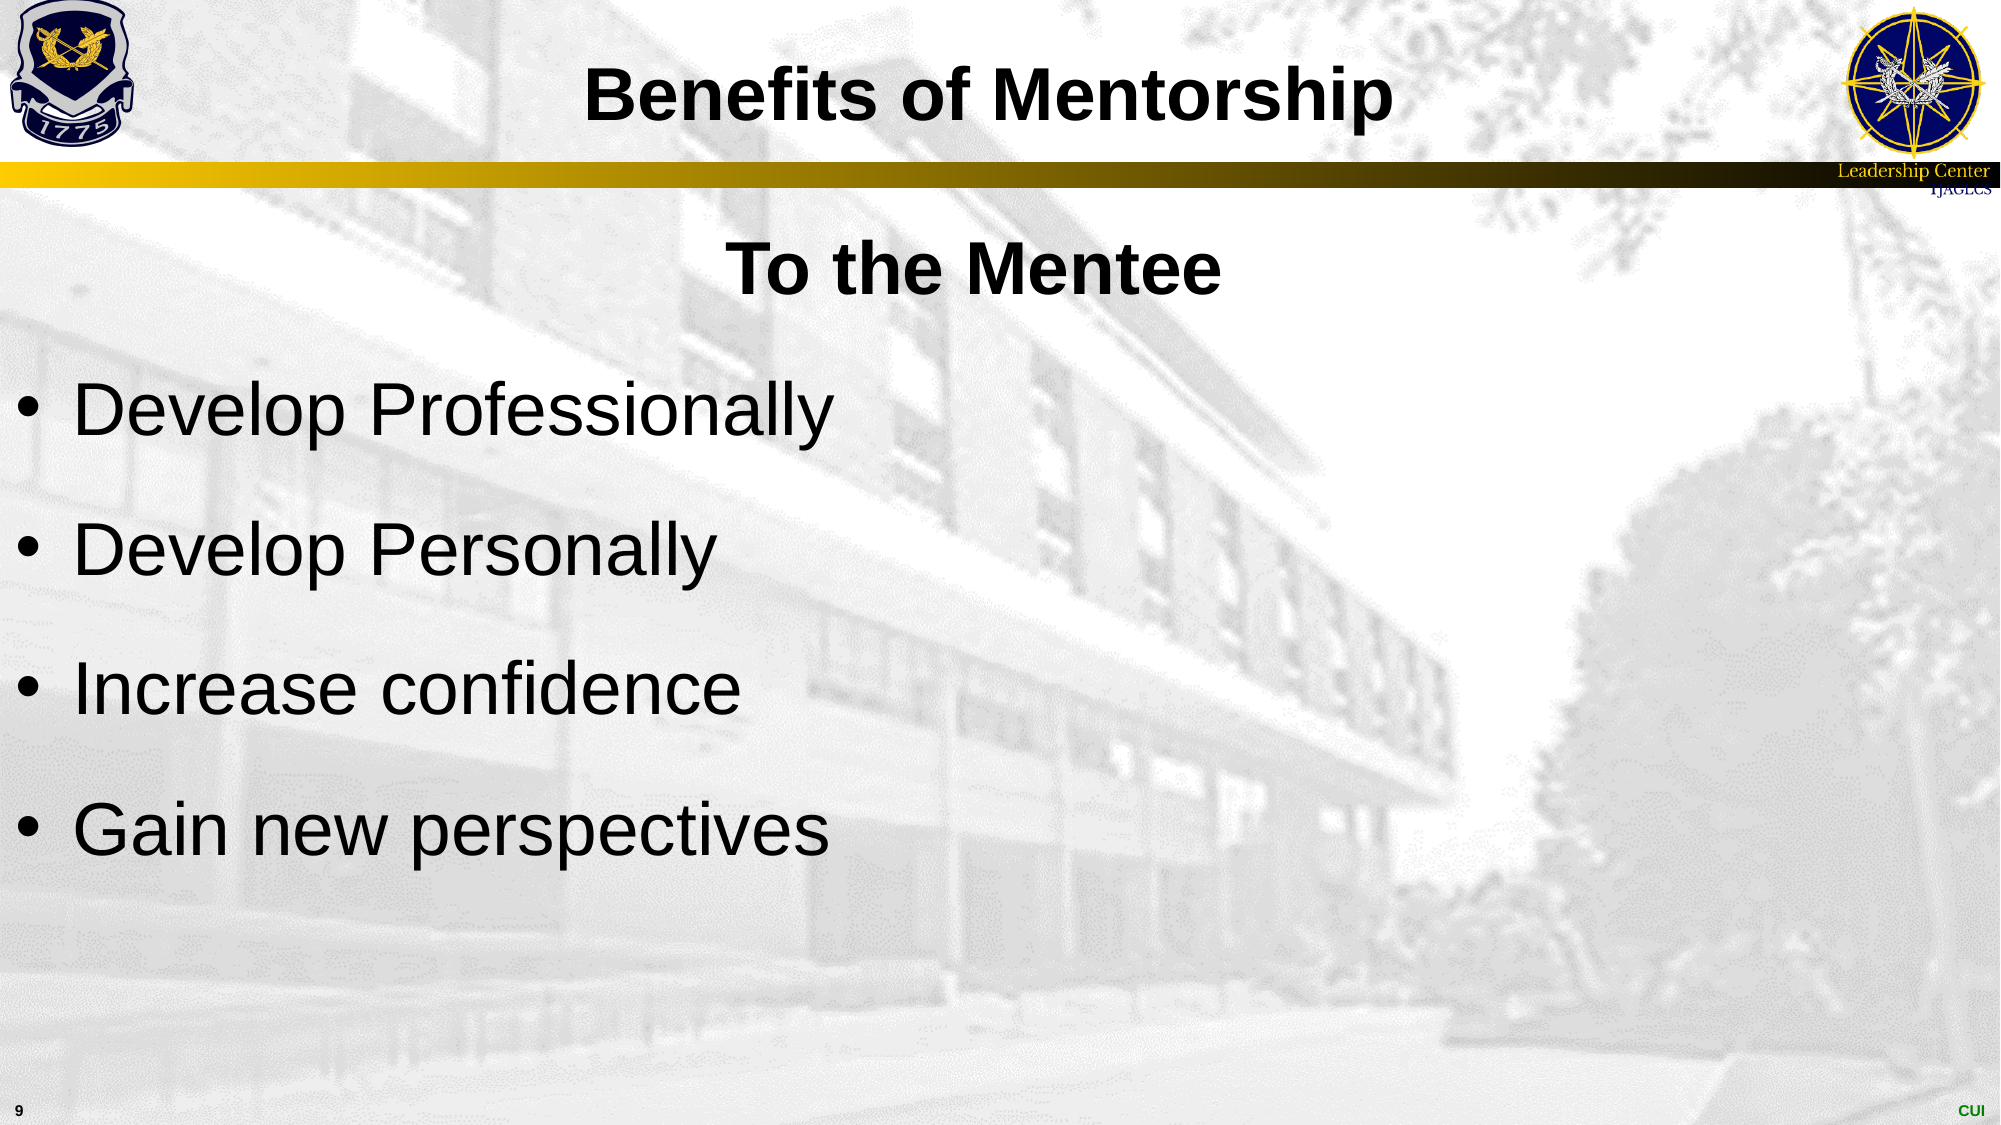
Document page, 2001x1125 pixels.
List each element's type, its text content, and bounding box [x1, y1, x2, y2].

picture [0, 0, 2001, 1125]
title Benefits of Mentorship [139, 22, 1840, 158]
list To the Mentee Develop Professionally Develop Personally Increase confidence Gain new perspectives [0, 212, 1950, 1050]
